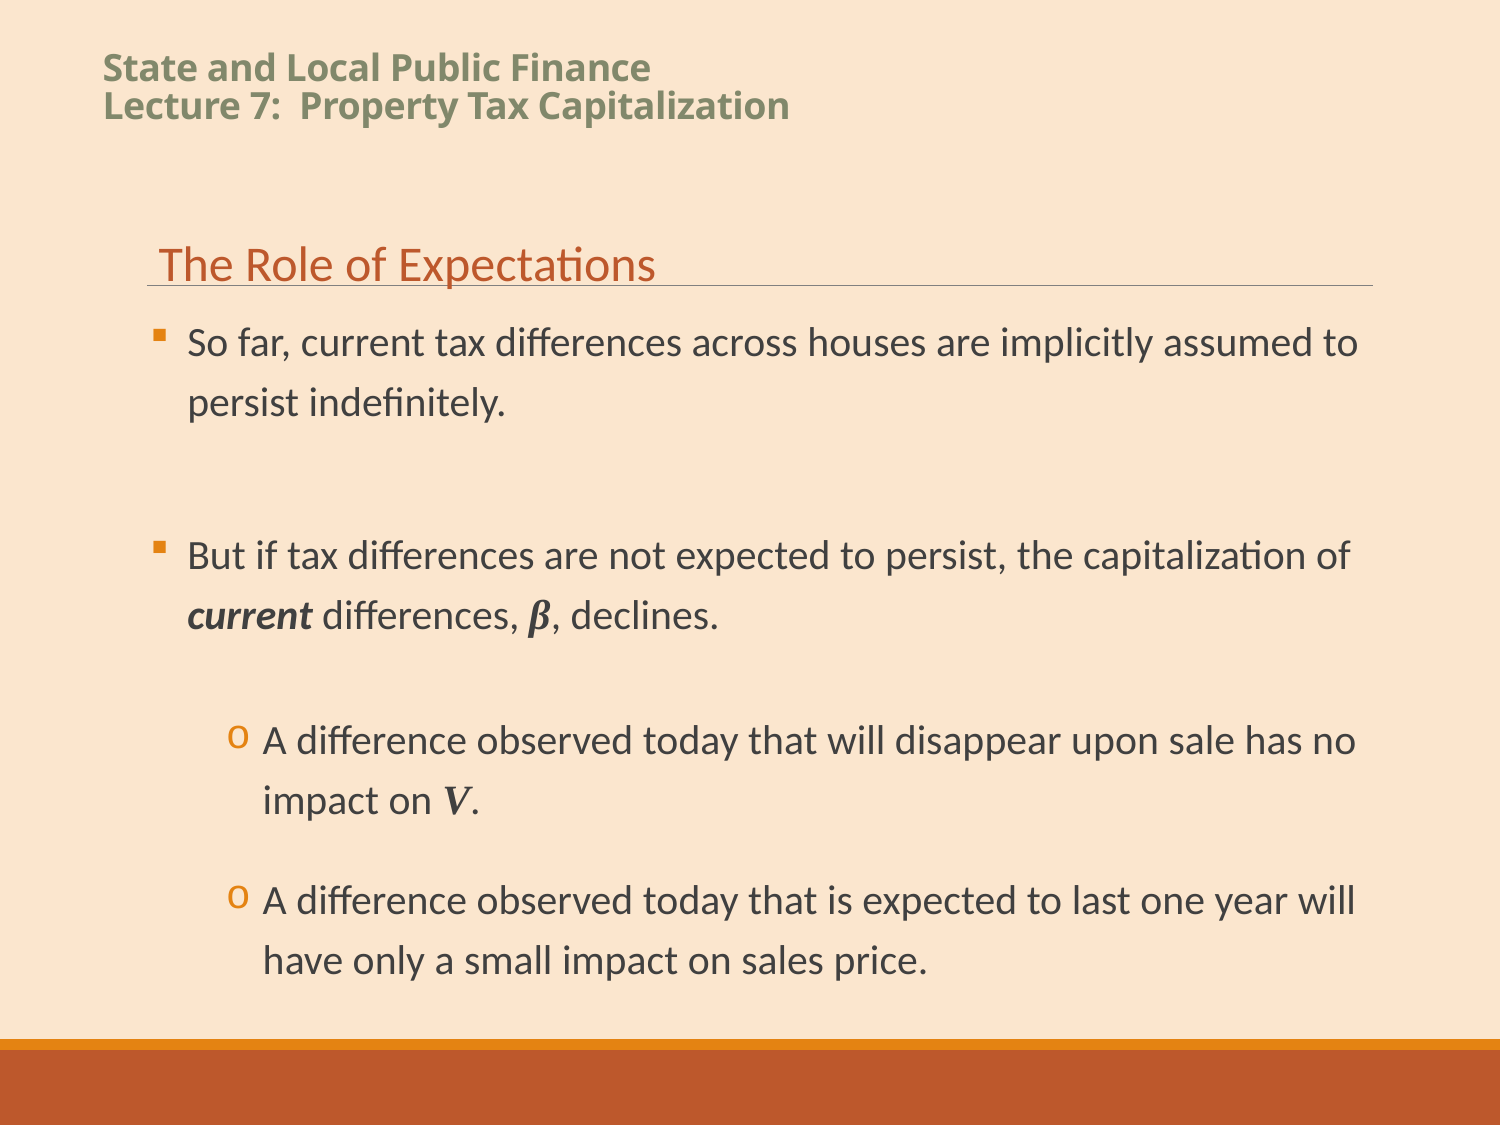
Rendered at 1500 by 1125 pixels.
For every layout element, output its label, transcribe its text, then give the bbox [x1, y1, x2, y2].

list So far, current tax differences across houses are implicitly assumed to persist indefinitely. But if tax differences are not expected to persist, the capitalization of current differences, β, declines. A difference observed today that will disappear upon sale has no impact on V. A difference observed today that is expected to last one year will have only a small impact on sales price. [150, 297, 1388, 1038]
title State and Local Public Finance Lecture 7: Property Tax Capitalization [87, 37, 1325, 135]
text_box The Role of Expectations [143, 224, 672, 300]
